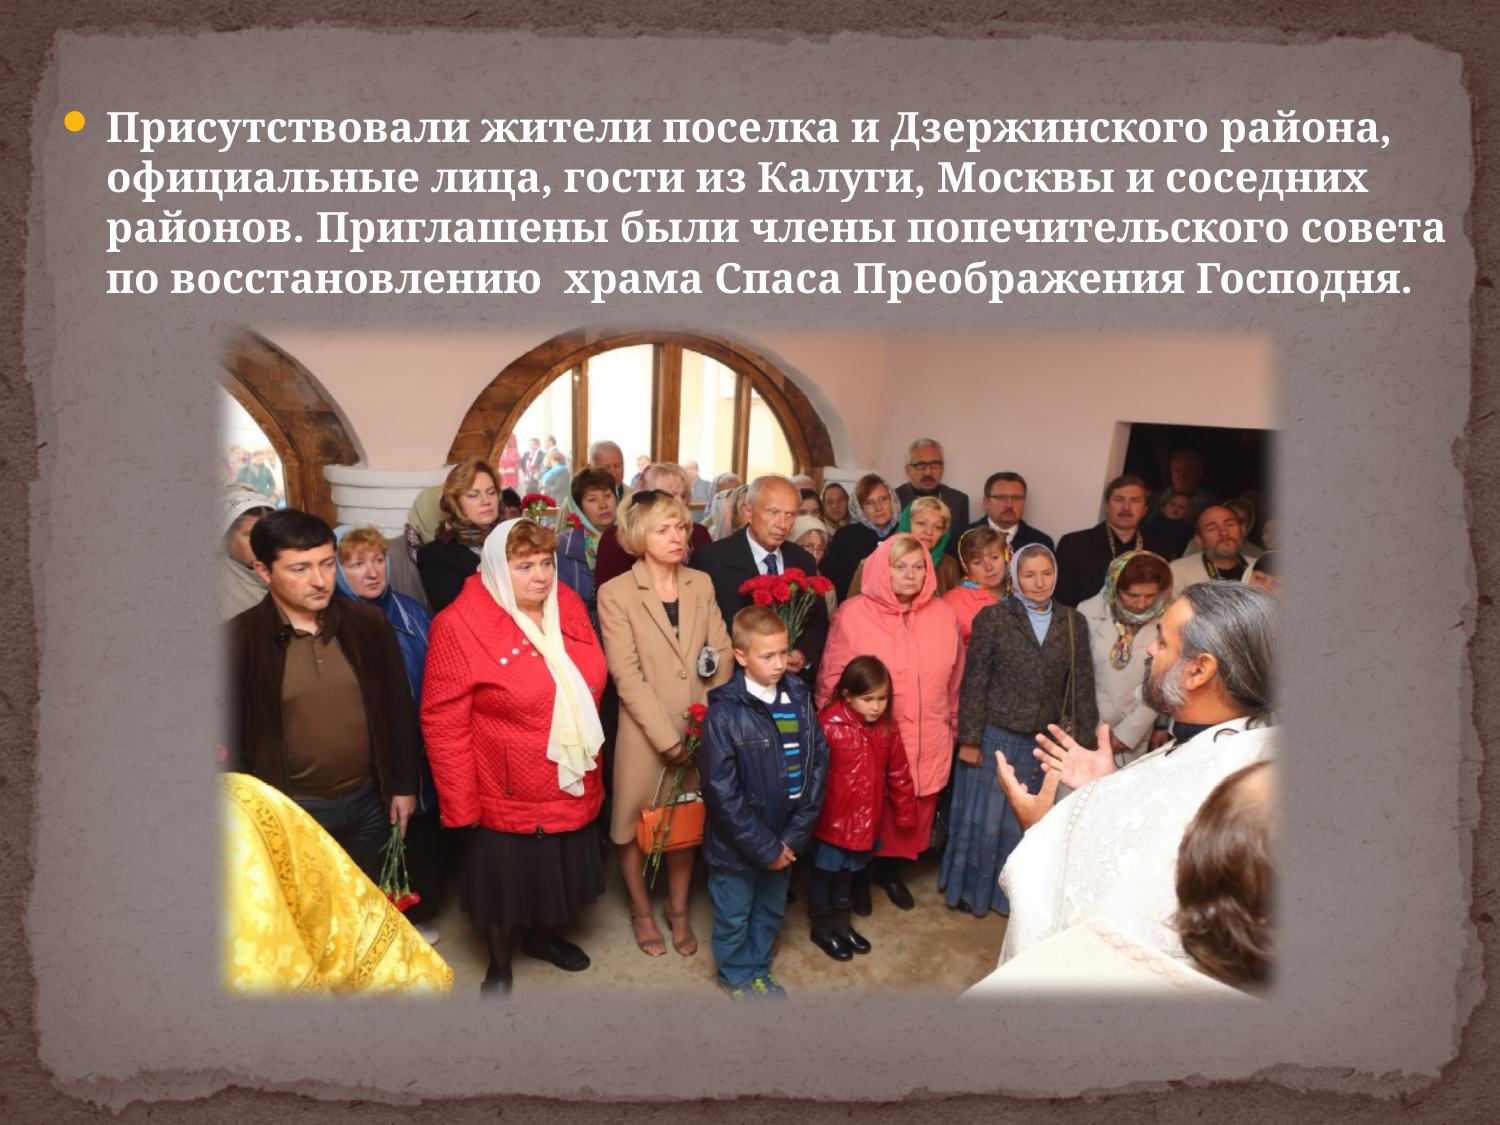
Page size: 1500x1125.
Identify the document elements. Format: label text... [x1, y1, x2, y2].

list Присутствовали жители поселка и Дзержинского района, официальные лица, гости из Калуги, Москвы и соседних районов. Приглашены были члены попечительского совета по восстановлению храма Спаса Преображения Господня. [46, 93, 1472, 317]
picture [211, 317, 1289, 1006]
